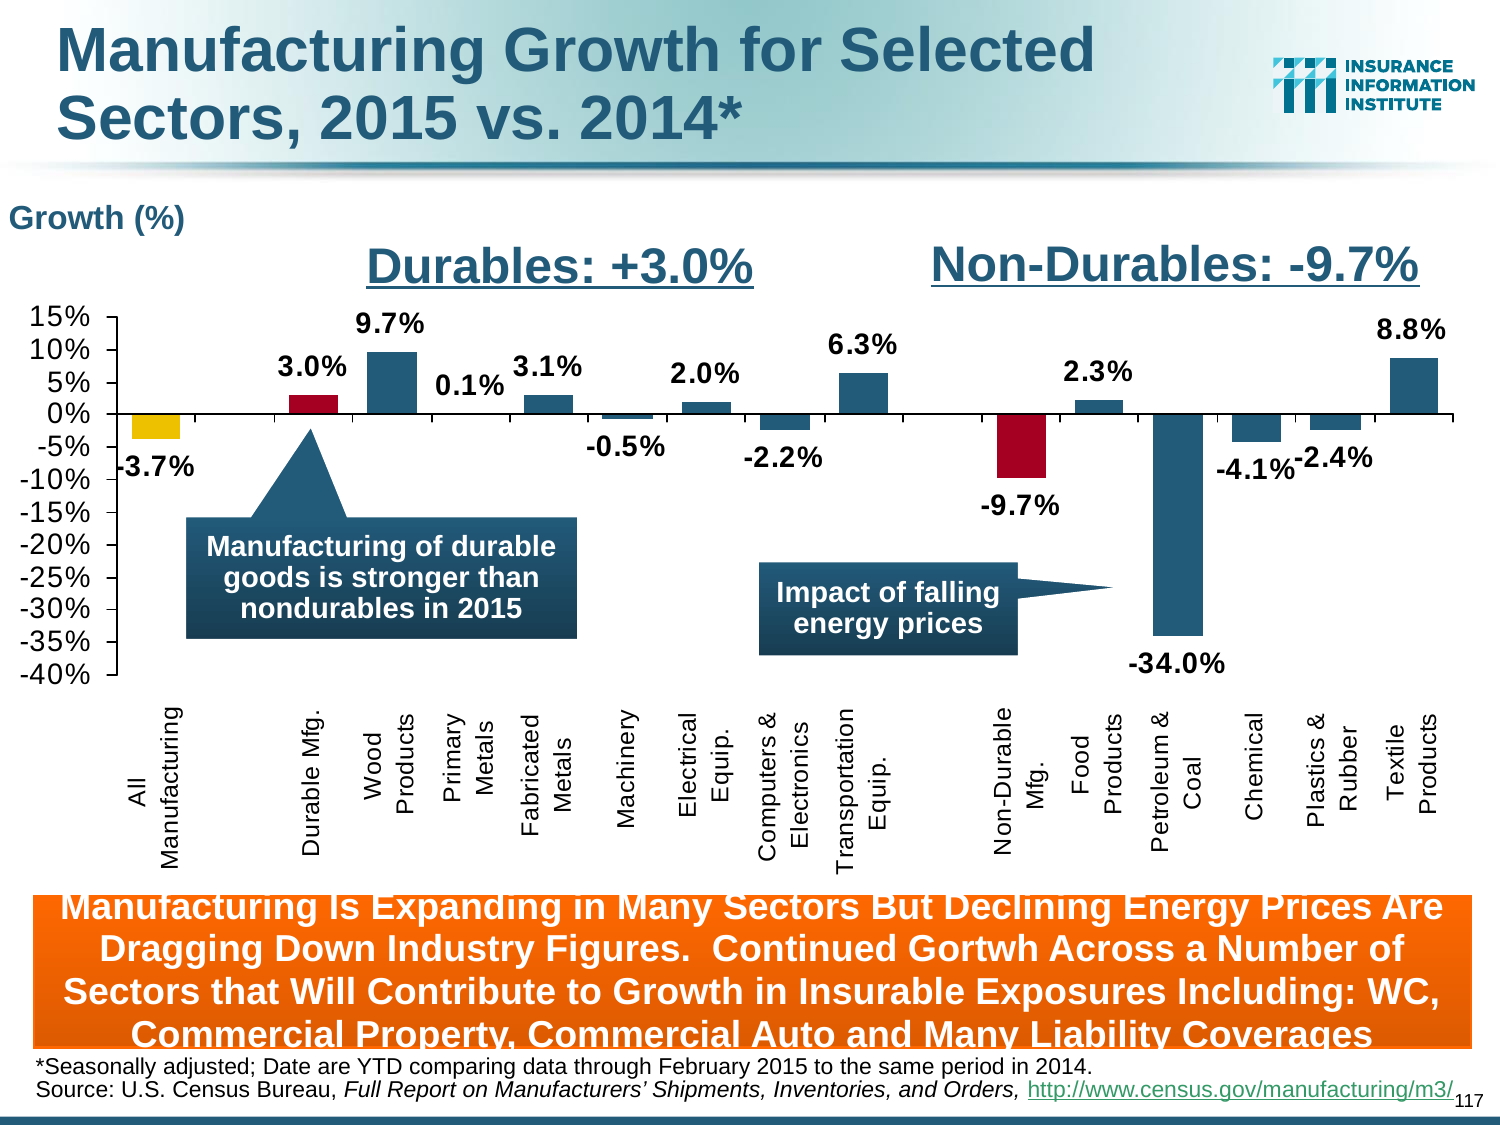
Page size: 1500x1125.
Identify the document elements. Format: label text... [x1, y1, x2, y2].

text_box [6, 268, 1462, 888]
picture [0, 0, 1500, 189]
text_box Growth (%) [8, 200, 221, 237]
slide_number 117 [1467, 1091, 1485, 1112]
text_box Durables: +3.0% [121, 240, 736, 266]
text_box *Seasonally adjusted; Date are YTD comparing data through February 2015 to the same period in 2014. Source: U.S. Census Bureau, Full Report on Manufacturers’ Shipments, Inventories, and Orders, http://www.census.gov/manufacturing/m3/ [0, 1055, 1467, 1125]
text_box Manufacturing Is Expanding in Many Sectors But Declining Energy Prices Are Dragging Down Industry Figures. Continued Gortwh Across a Number of Sectors that Will Contribute to Growth in Insurable Exposures Including: WC, Commercial Property, Commercial Auto and Many Liability Coverages [33, 896, 1471, 1048]
text_box Non-Durables: -9.7% [736, 238, 1500, 293]
title Manufacturing Growth for Selected Sectors, 2015 vs. 2014* [48, 14, 1264, 157]
